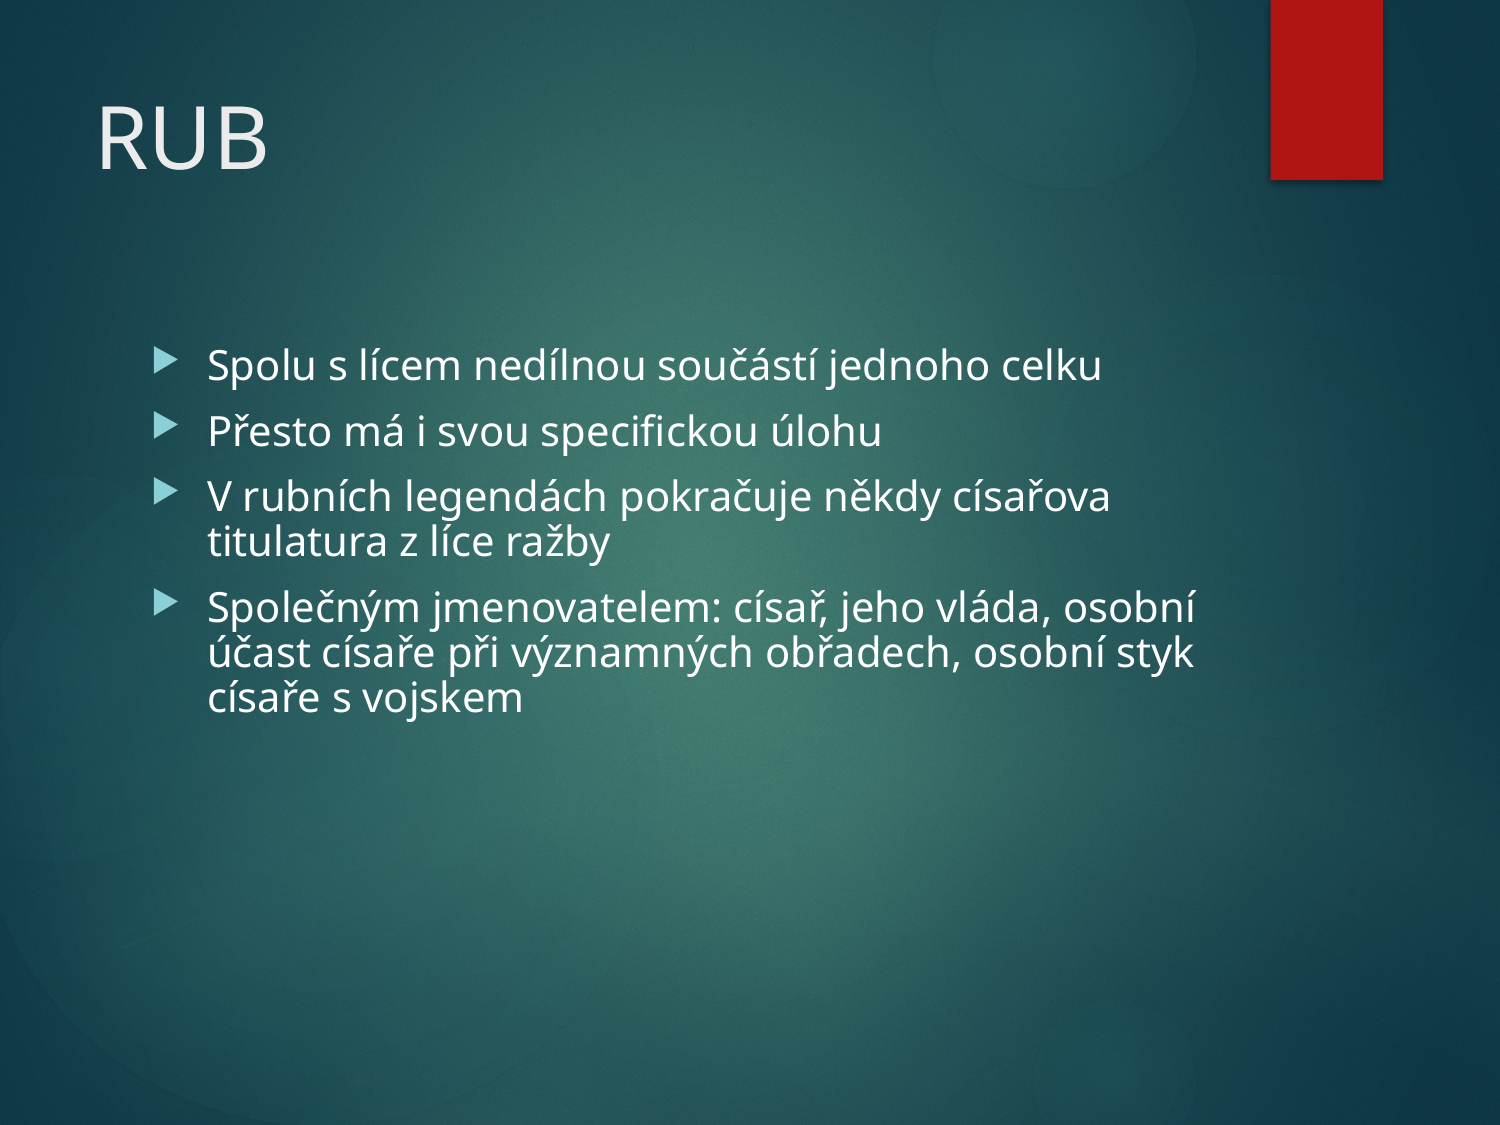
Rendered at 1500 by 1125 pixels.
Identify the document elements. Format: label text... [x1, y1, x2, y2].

list Spolu s lícem nedílnou součástí jednoho celku Přesto má i svou specifickou úlohu V rubních legendách pokračuje někdy císařova titulatura z líce ražby Společným jmenovatelem: císař, jeho vláda, osobní účast císaře při významných obřadech, osobní styk císaře s vojskem [135, 336, 1237, 1025]
title RUB [79, 74, 1237, 304]
